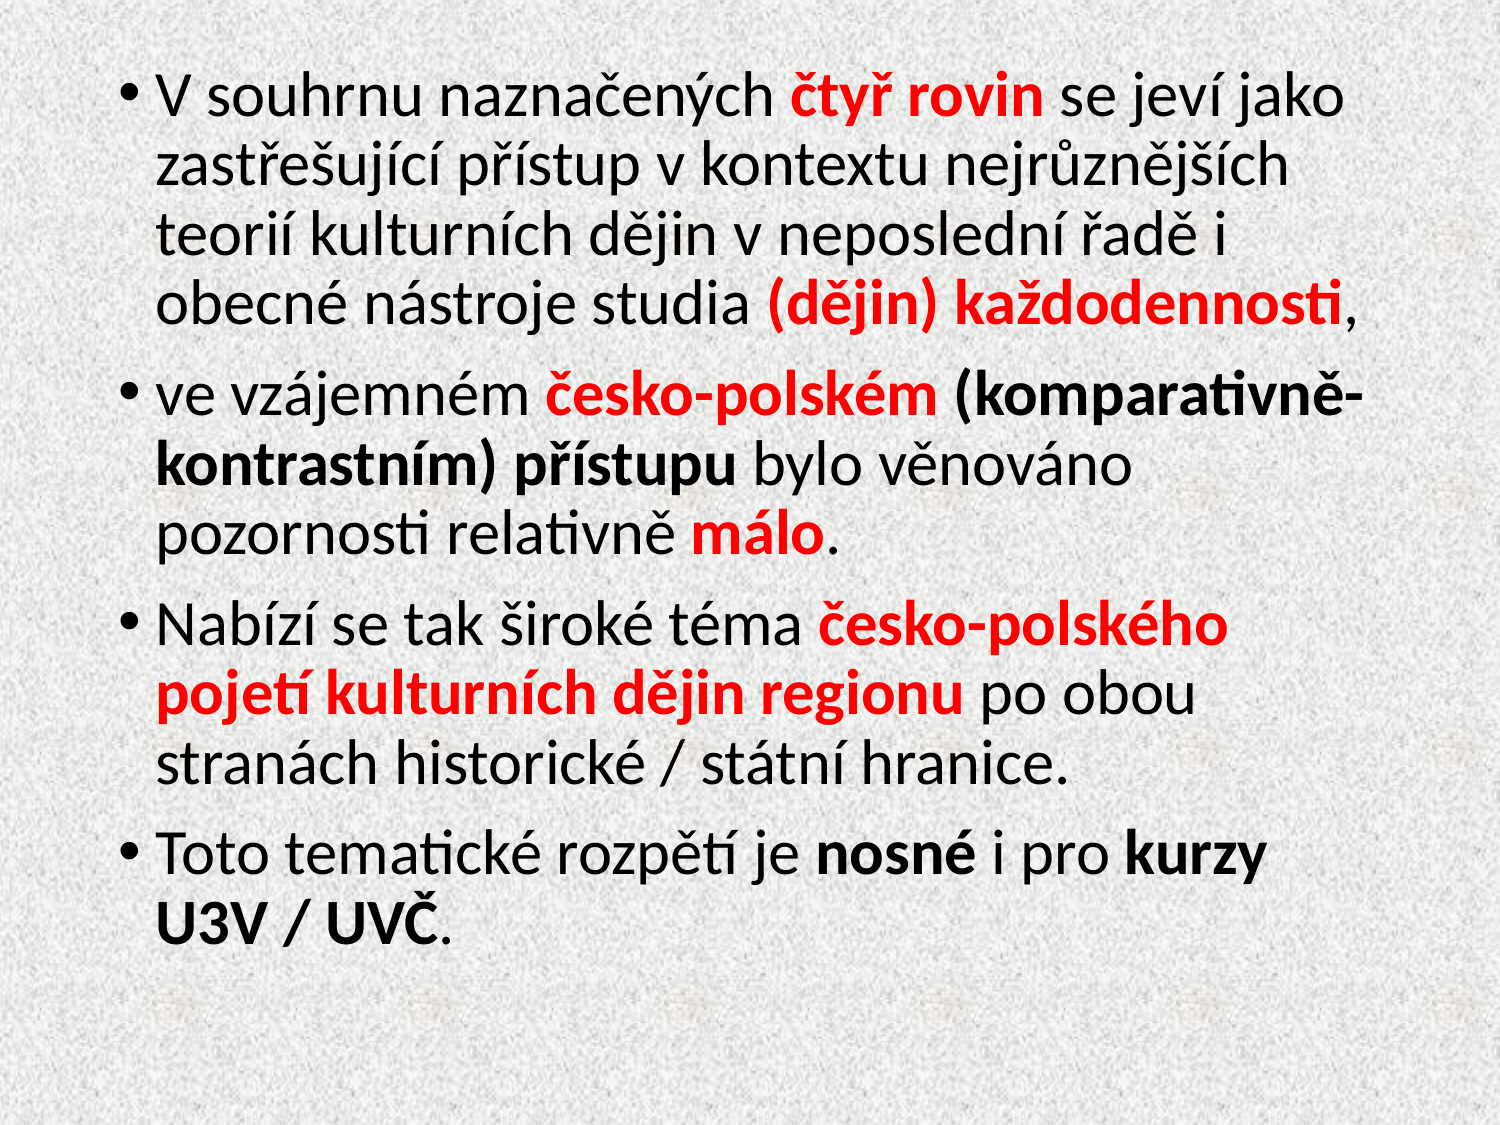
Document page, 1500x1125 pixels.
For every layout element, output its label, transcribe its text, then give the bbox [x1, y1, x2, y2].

picture [0, 0, 1500, 1125]
list V souhrnu naznačených čtyř rovin se jeví jako zastřešující přístup v kontextu nejrůznějších teorií kulturních dějin v neposlední řadě i obecné nástroje studia (dějin) každodennosti, ve vzájemném česko-polském (komparativně-kontrastním) přístupu bylo věnováno pozornosti relativně málo. Nabízí se tak široké téma česko-polského pojetí kulturních dějin regionu po obou stranách historické / státní hranice. Toto tematické rozpětí je nosné i pro kurzy U3V / UVČ. [103, 52, 1397, 1014]
